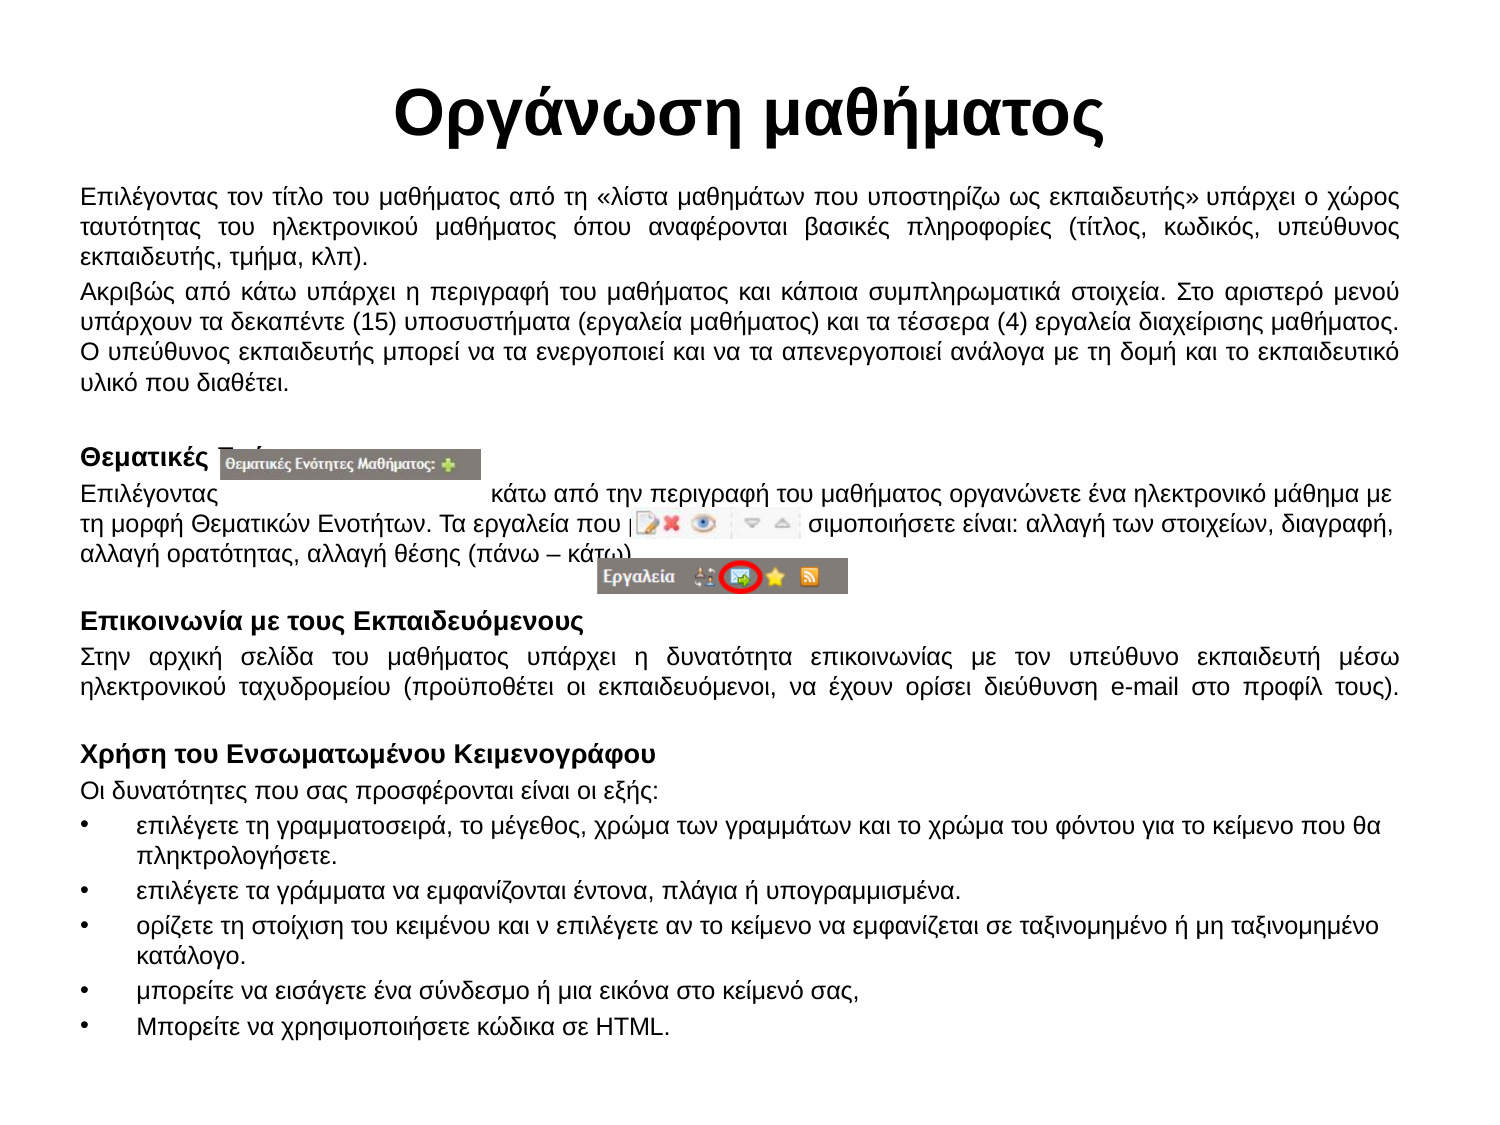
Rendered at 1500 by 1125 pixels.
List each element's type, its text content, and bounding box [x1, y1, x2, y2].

picture [218, 449, 481, 480]
picture [631, 507, 810, 540]
picture [596, 557, 849, 594]
list Επιλέγοντας τον τίτλο του μαθήματος από τη «λίστα μαθημάτων που υποστηρίζω ως εκπαιδευτής» υπάρχει ο χώρος ταυτότητας του ηλεκτρονικού μαθήματος όπου αναφέρονται βασικές πληροφορίες (τίτλος, κωδικός, υπεύθυνος εκπαιδευτής, τμήμα, κλπ). Ακριβώς από κάτω υπάρχει η περιγραφή του μαθήματος και κάποια συμπληρωματικά στοιχεία. Στο αριστερό μενού υπάρχουν τα δεκαπέντε (15) υποσυστήματα (εργαλεία μαθήματος) και τα τέσσερα (4) εργαλεία διαχείρισης μαθήματος. Ο υπεύθυνος εκπαιδευτής μπορεί να τα ενεργοποιεί και να τα απενεργοποιεί ανάλογα με τη δομή και το εκπαιδευτικό υλικό που διαθέτει. Θεματικές Ενότητες Επιλέγοντας κάτω από την περιγραφή του μαθήματος οργανώνετε ένα ηλεκτρονικό μάθημα με τη μορφή Θεματικών Ενοτήτων. Τα εργαλεία που μπορείτε να χρησιμοποιήσετε είναι: αλλαγή των στοιχείων, διαγραφή, αλλαγή ορατότητας, αλλαγή θέσης (πάνω – κάτω) Επικοινωνία με τους Εκπαιδευόμενους Στην αρχική σελίδα του μαθήματος υπάρχει η δυνατότητα επικοινωνίας με τον υπεύθυνο εκπαιδευτή μέσω ηλεκτρονικού ταχυδρομείου (προϋποθέτει οι εκπαιδευόμενοι, να έχουν ορίσει διεύθυνση e-mail στο προφίλ τους). Χρήση του Ενσωματωμένου Κειμενογράφου Οι δυνατότητες που σας προσφέρονται είναι οι εξής: επιλέγετε τη γραμματοσειρά, το μέγεθος, χρώμα των γραμμάτων και το χρώμα του φόντου για το κείμενο που θα πληκτρολογήσετε. επιλέγετε τα γράμματα να εμφανίζονται έντονα, πλάγια ή υπογραμμισμένα. ορίζετε τη στοίχιση του κειμένου και ν επιλέγετε αν το κείμενο να εμφανίζεται σε ταξινομημένο ή μη ταξινομημένο κατάλογο. μπορείτε να εισάγετε ένα σύνδεσμο ή μια εικόνα στο κείμενό σας, Μπορείτε να χρησιμοποιήσετε κώδικα σε HTML. [64, 172, 1415, 1054]
title Οργάνωση μαθήματος [75, 45, 1425, 173]
